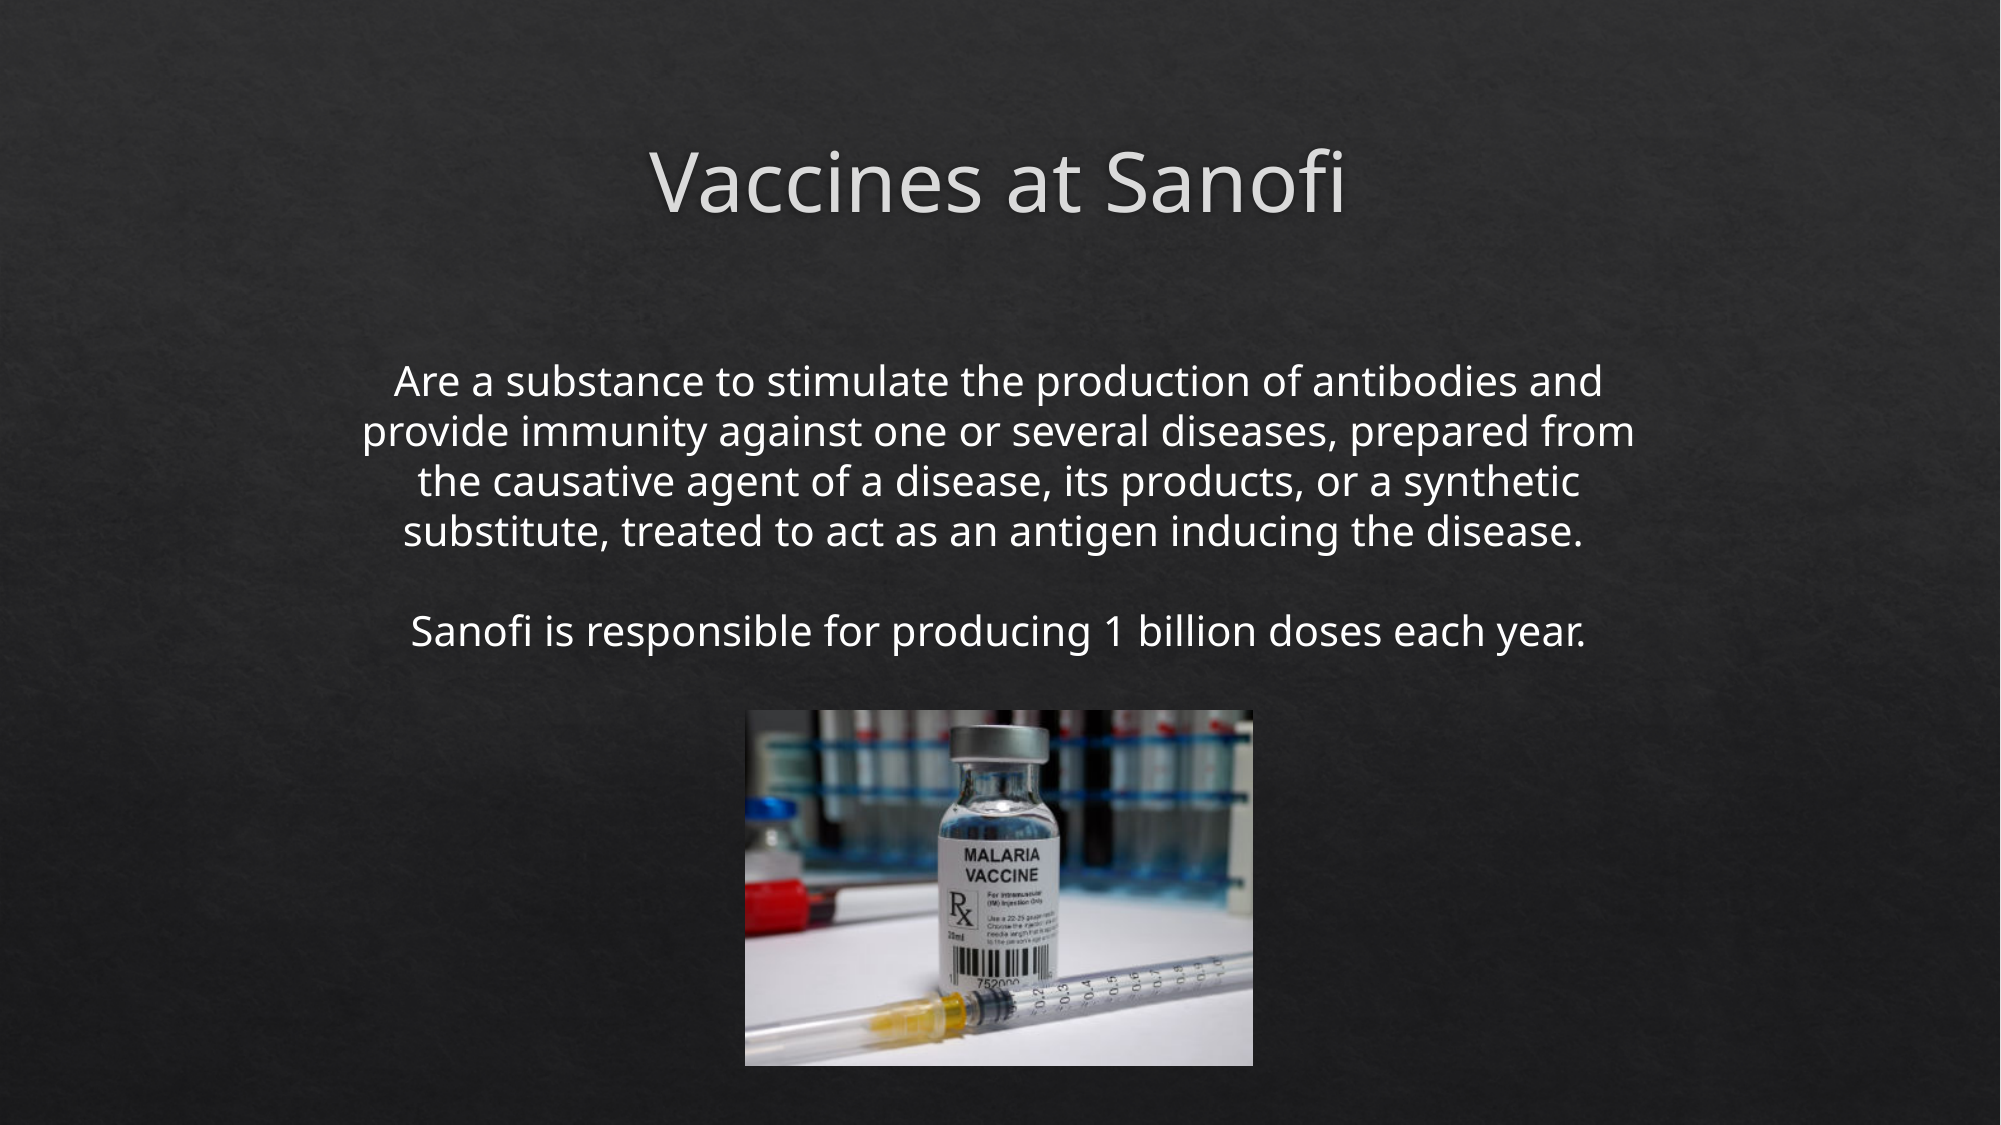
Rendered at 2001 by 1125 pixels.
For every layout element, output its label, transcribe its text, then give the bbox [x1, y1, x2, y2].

title Vaccines at Sanofi [149, 99, 1849, 260]
text_box Are a substance to stimulate the production of antibodies and provide immunity against one or several diseases, prepared from the causative agent of a disease, its products, or a synthetic substitute, treated to act as an antigen inducing the disease. Sanofi is responsible for producing 1 billion doses each year. [334, 347, 1664, 708]
picture [745, 710, 1253, 1066]
